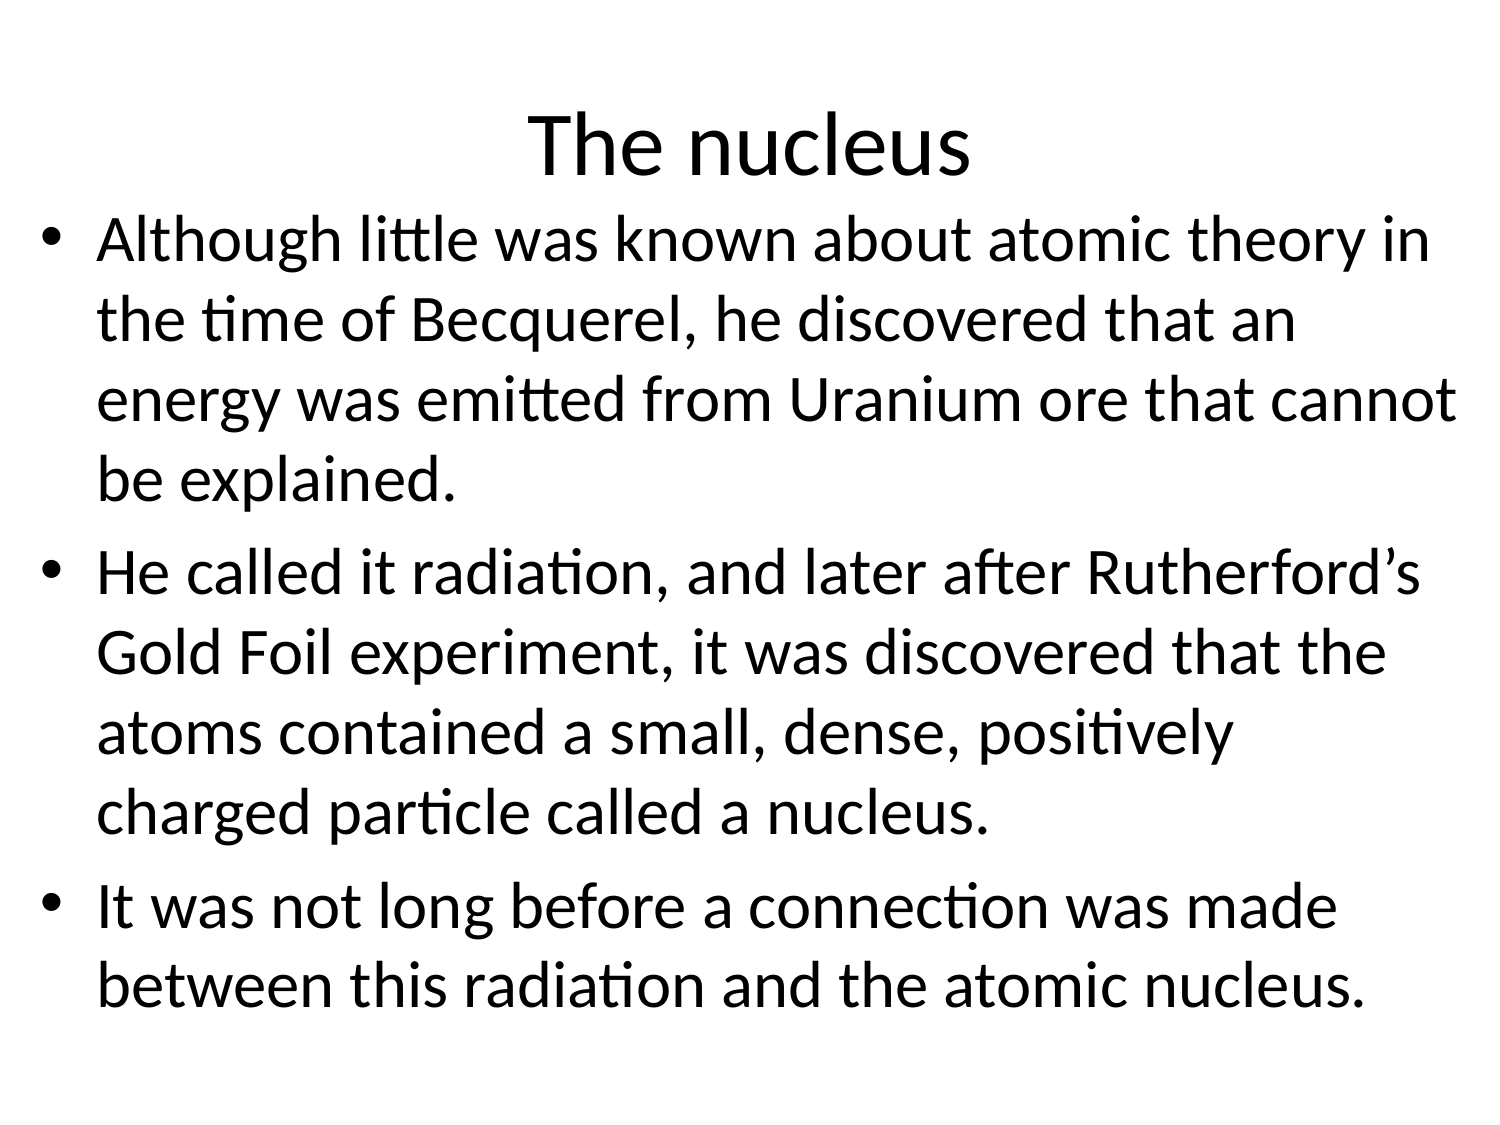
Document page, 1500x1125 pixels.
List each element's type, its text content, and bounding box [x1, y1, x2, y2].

title The nucleus [75, 45, 1425, 187]
list Although little was known about atomic theory in the time of Becquerel, he discovered that an energy was emitted from Uranium ore that cannot be explained. He called it radiation, and later after Rutherford’s Gold Foil experiment, it was discovered that the atoms contained a small, dense, positively charged particle called a nucleus. It was not long before a connection was made between this radiation and the atomic nucleus. [24, 187, 1475, 1075]
